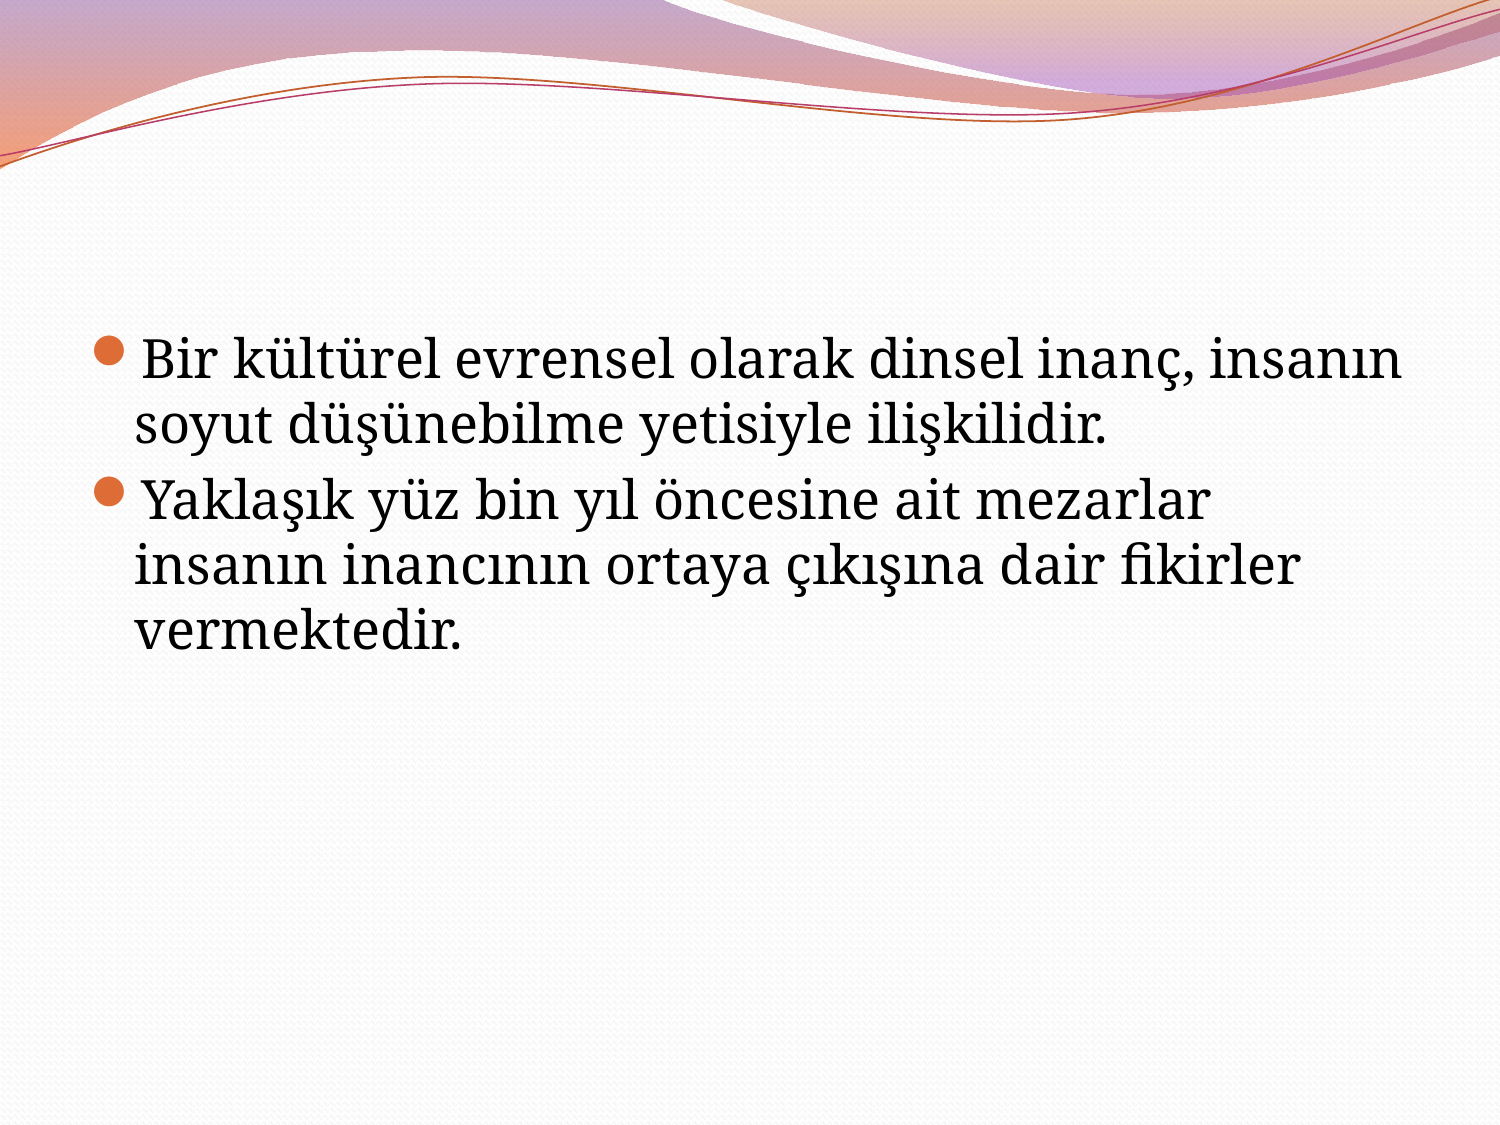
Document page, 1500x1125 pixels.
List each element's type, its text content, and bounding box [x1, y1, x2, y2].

list Bir kültürel evrensel olarak dinsel inanç, insanın soyut düşünebilme yetisiyle ilişkilidir. Yaklaşık yüz bin yıl öncesine ait mezarlar insanın inancının ortaya çıkışına dair fikirler vermektedir. [75, 317, 1425, 1038]
